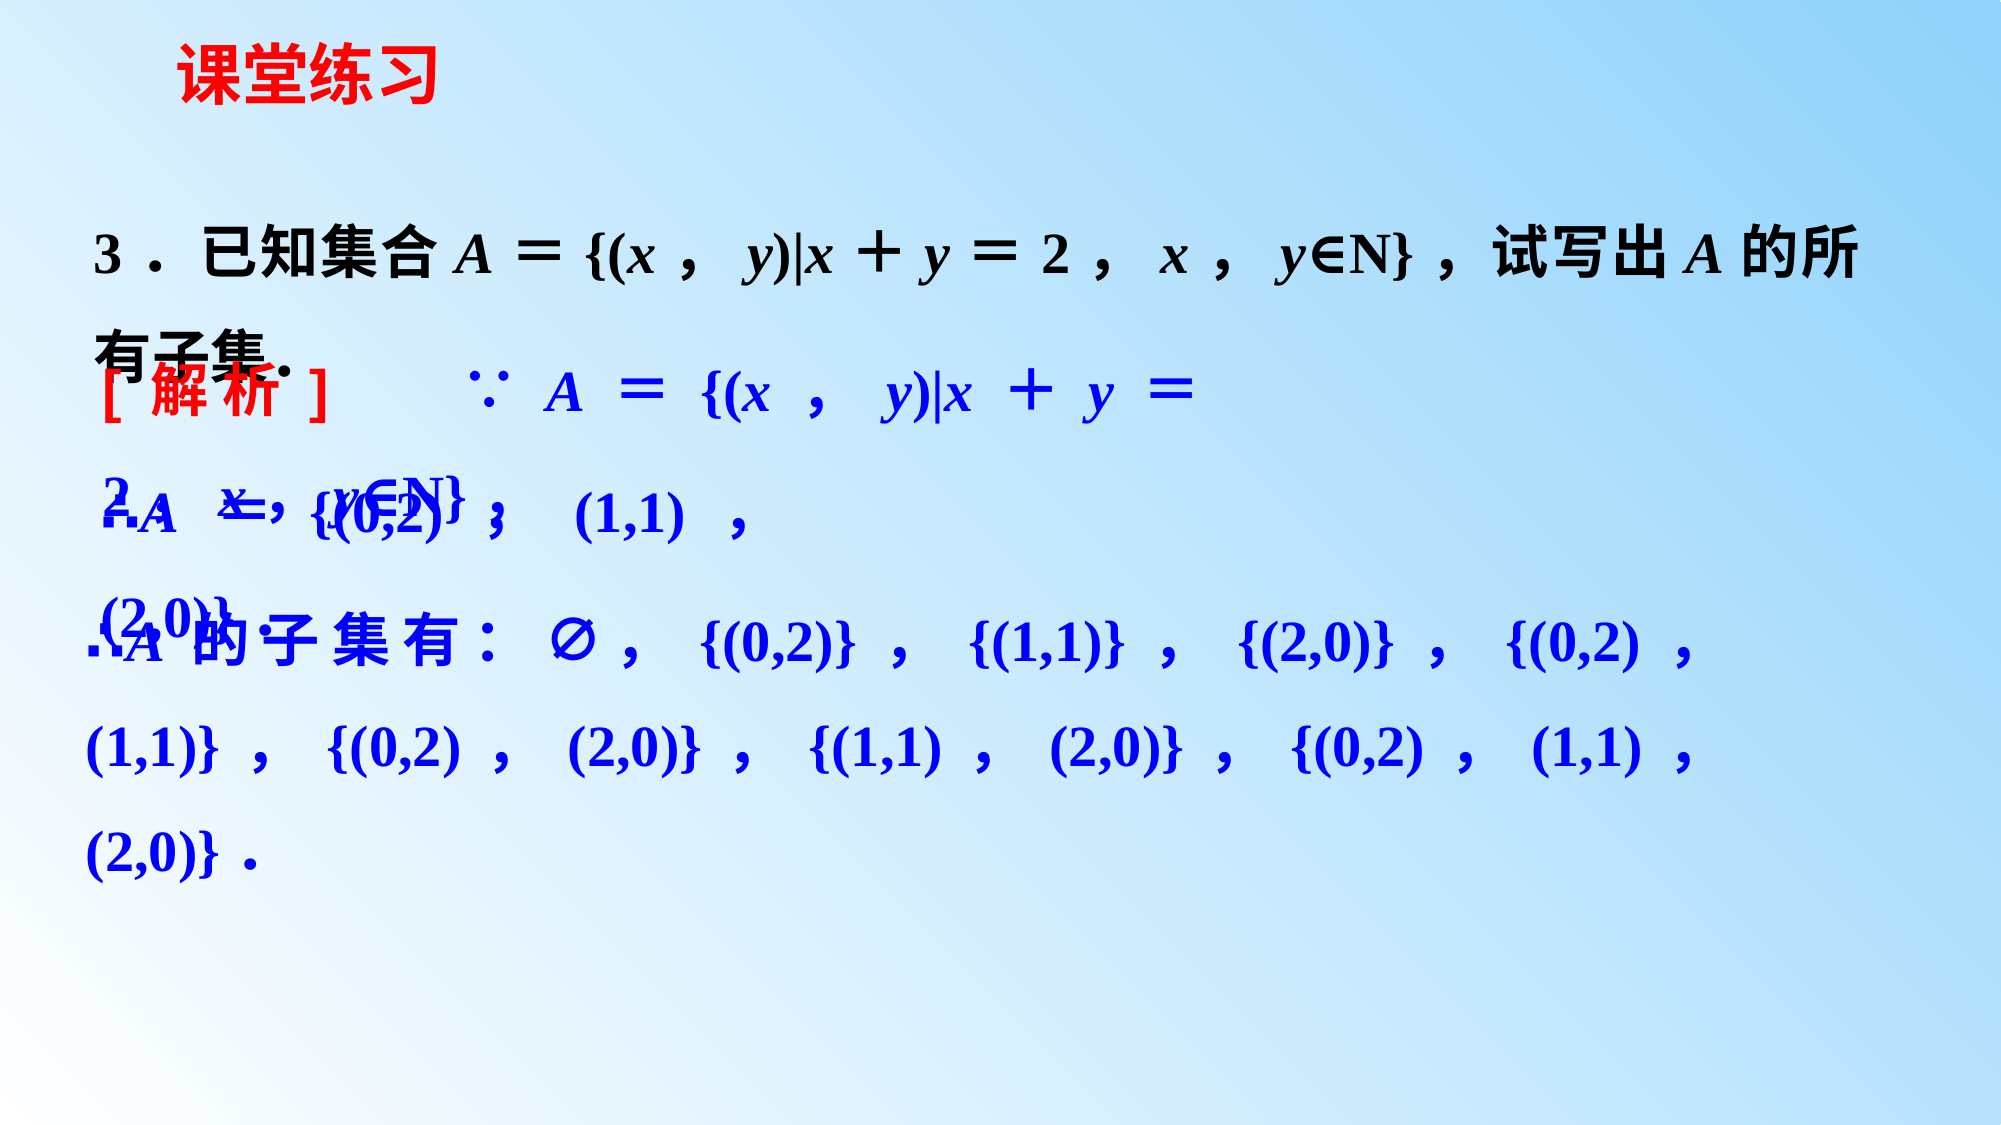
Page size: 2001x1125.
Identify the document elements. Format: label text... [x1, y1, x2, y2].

text_box [解析] ∵A＝{(x，y)|x＋y＝2，x，y∈N}， [87, 310, 1230, 431]
text_box 3．已知集合A＝{(x，y)|x＋y＝2，x，y∈N}，试写出A的所有子集． [78, 172, 1875, 306]
text_box ∴A的子集有：∅，{(0,2)}，{(1,1)}，{(2,0)}，{(0,2)，(1,1)}，{(0,2)，(2,0)}，{(1,1)，(2,0)}，{(0,2)，(1,1)，(2,0)}． [70, 560, 1755, 891]
text_box ∴A＝{(0,2)，(1,1)，(2,0)}． [85, 432, 810, 552]
text_box 课堂练习 [160, 24, 1901, 131]
